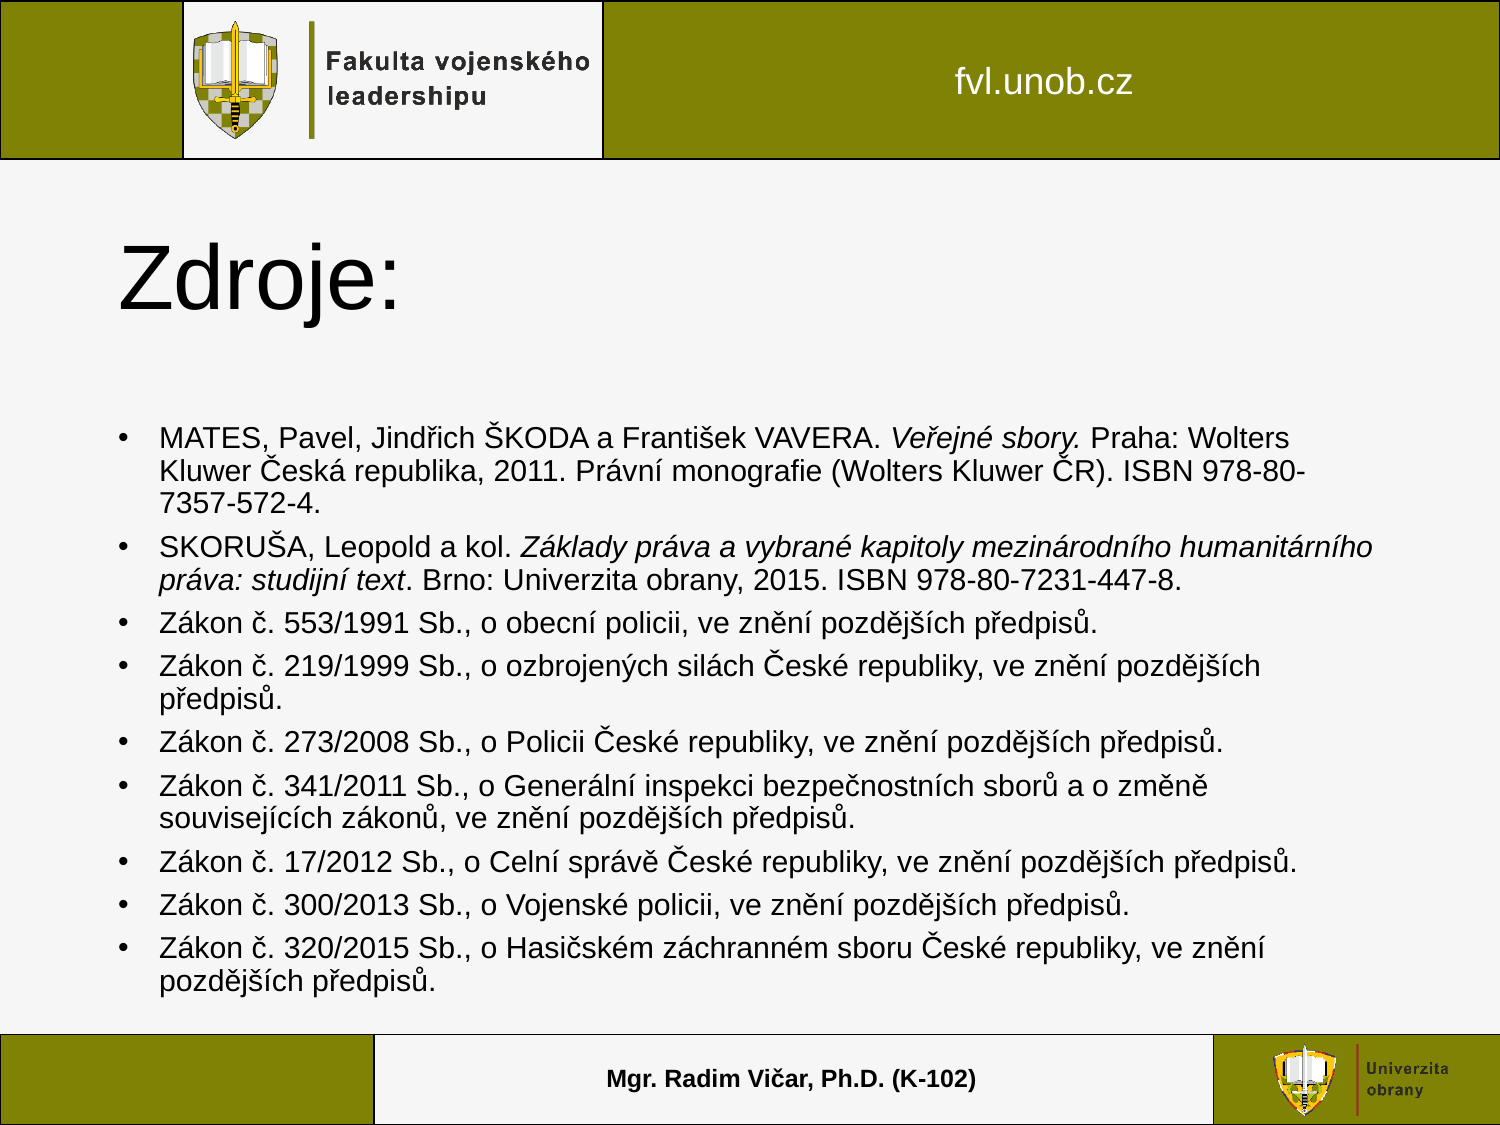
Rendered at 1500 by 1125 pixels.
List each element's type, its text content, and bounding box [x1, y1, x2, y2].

picture [1273, 1044, 1448, 1116]
title Zdroje: [103, 171, 1397, 389]
text_box Mgr. Radim Vičar, Ph.D. (K-102) [376, 1048, 1207, 1110]
picture [193, 21, 589, 139]
list MATES, Pavel, Jindřich ŠKODA a František VAVERA. Veřejné sbory. Praha: Wolters Kluwer Česká republika, 2011. Právní monografie (Wolters Kluwer ČR). ISBN 978-80-7357-572-4. SKORUŠA, Leopold a kol. Základy práva a vybrané kapitoly mezinárodního humanitárního práva: studijní text. Brno: Univerzita obrany, 2015. ISBN 978-80-7231-447-8. Zákon č. 553/1991 Sb., o obecní policii, ve znění pozdějších předpisů. Zákon č. 219/1999 Sb., o ozbrojených silách České republiky, ve znění pozdějších předpisů. Zákon č. 273/2008 Sb., o Policii České republiky, ve znění pozdějších předpisů. Zákon č. 341/2011 Sb., o Generální inspekci bezpečnostních sborů a o změně souvisejících zákonů, ve znění pozdějších předpisů. Zákon č. 17/2012 Sb., o Celní správě České republiky, ve znění pozdějších předpisů. Zákon č. 300/2013 Sb., o Vojenské policii, ve znění pozdějších předpisů. Zákon č. 320/2015 Sb., o Hasičském záchranném sboru České republiky, ve znění pozdějších předpisů. [103, 415, 1397, 1014]
